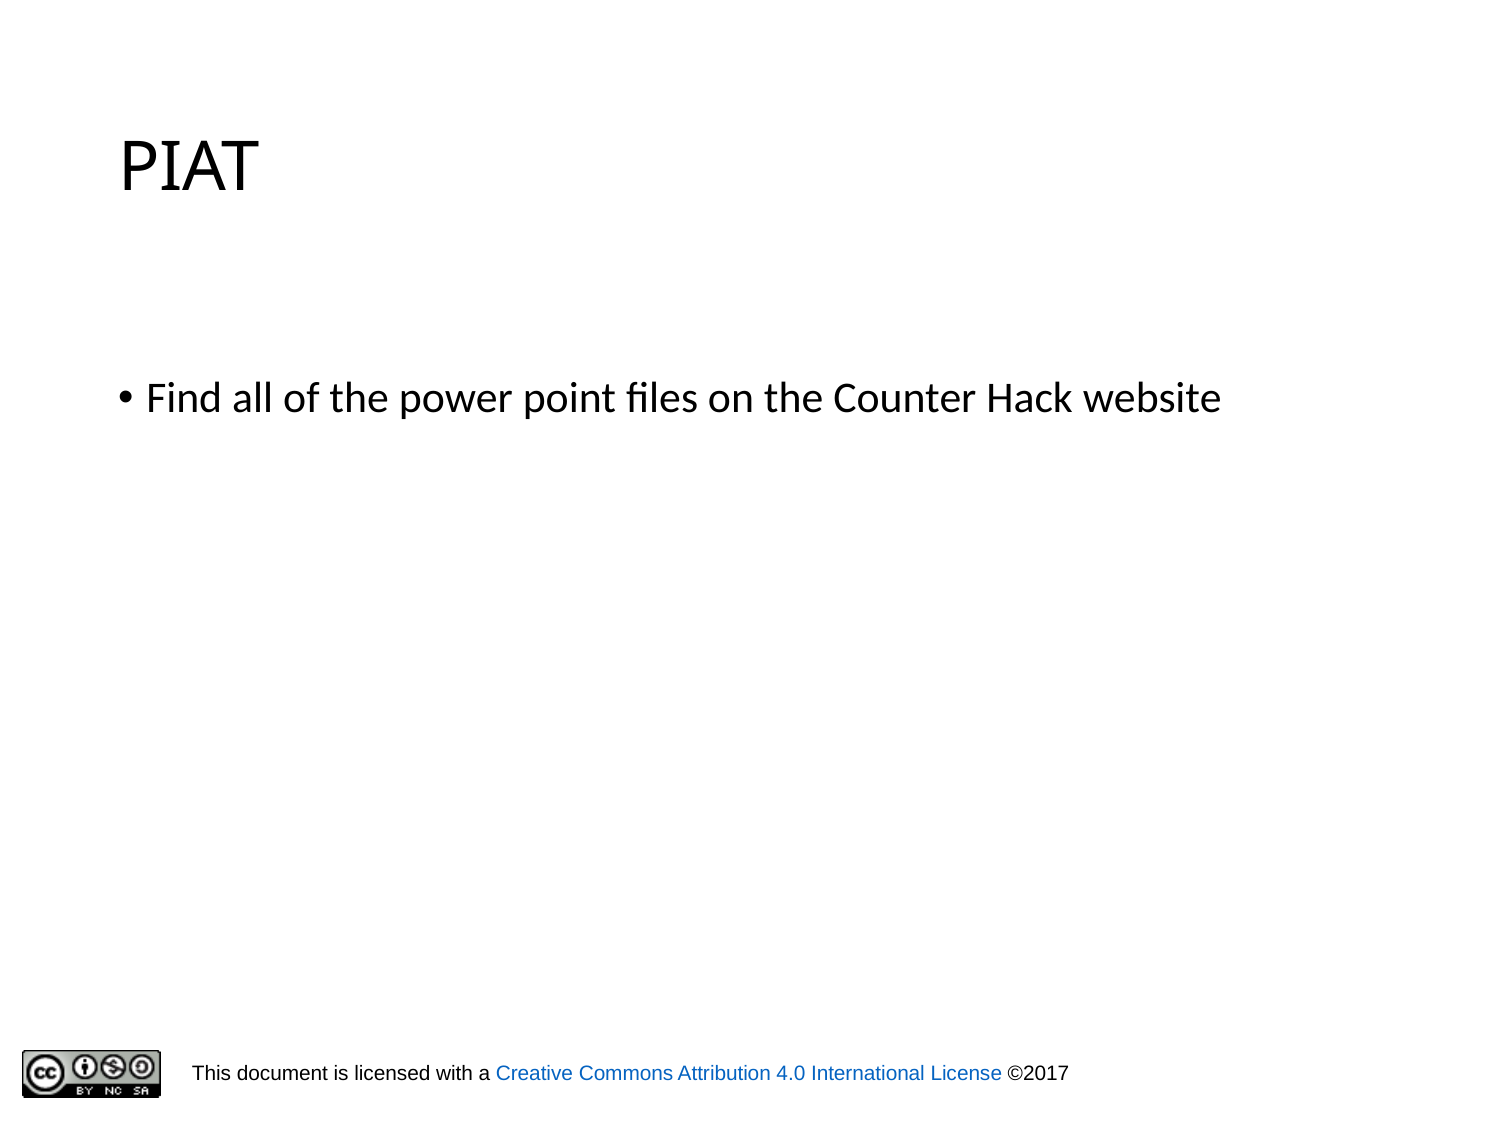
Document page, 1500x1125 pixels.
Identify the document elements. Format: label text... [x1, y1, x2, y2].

title PIAT [103, 59, 1397, 278]
list Find all of the power point files on the Counter Hack website [103, 299, 1397, 1014]
picture [22, 1050, 161, 1098]
